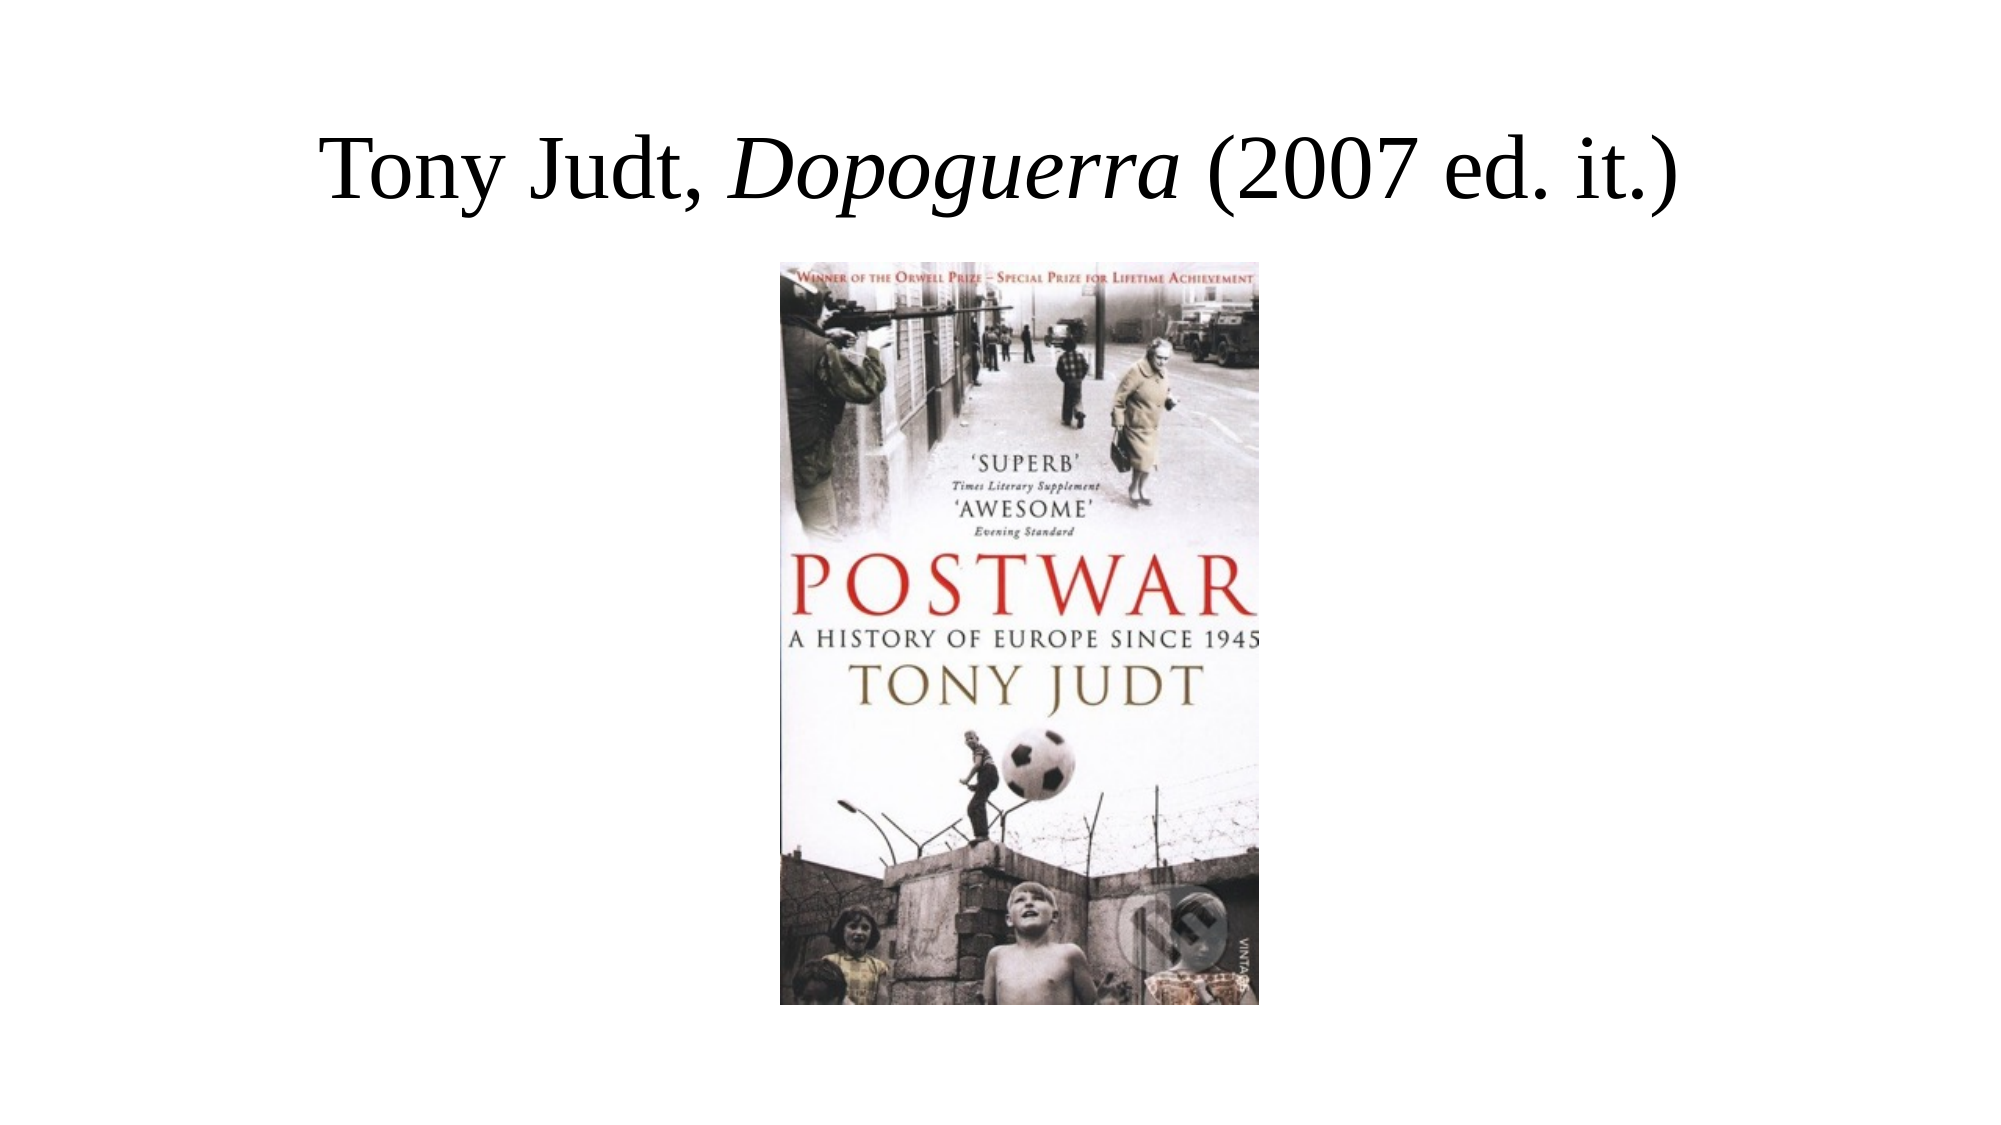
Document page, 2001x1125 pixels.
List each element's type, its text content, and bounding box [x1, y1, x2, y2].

title Tony Judt, Dopoguerra (2007 ed. it.) [137, 59, 1863, 278]
picture [780, 262, 1259, 1005]
